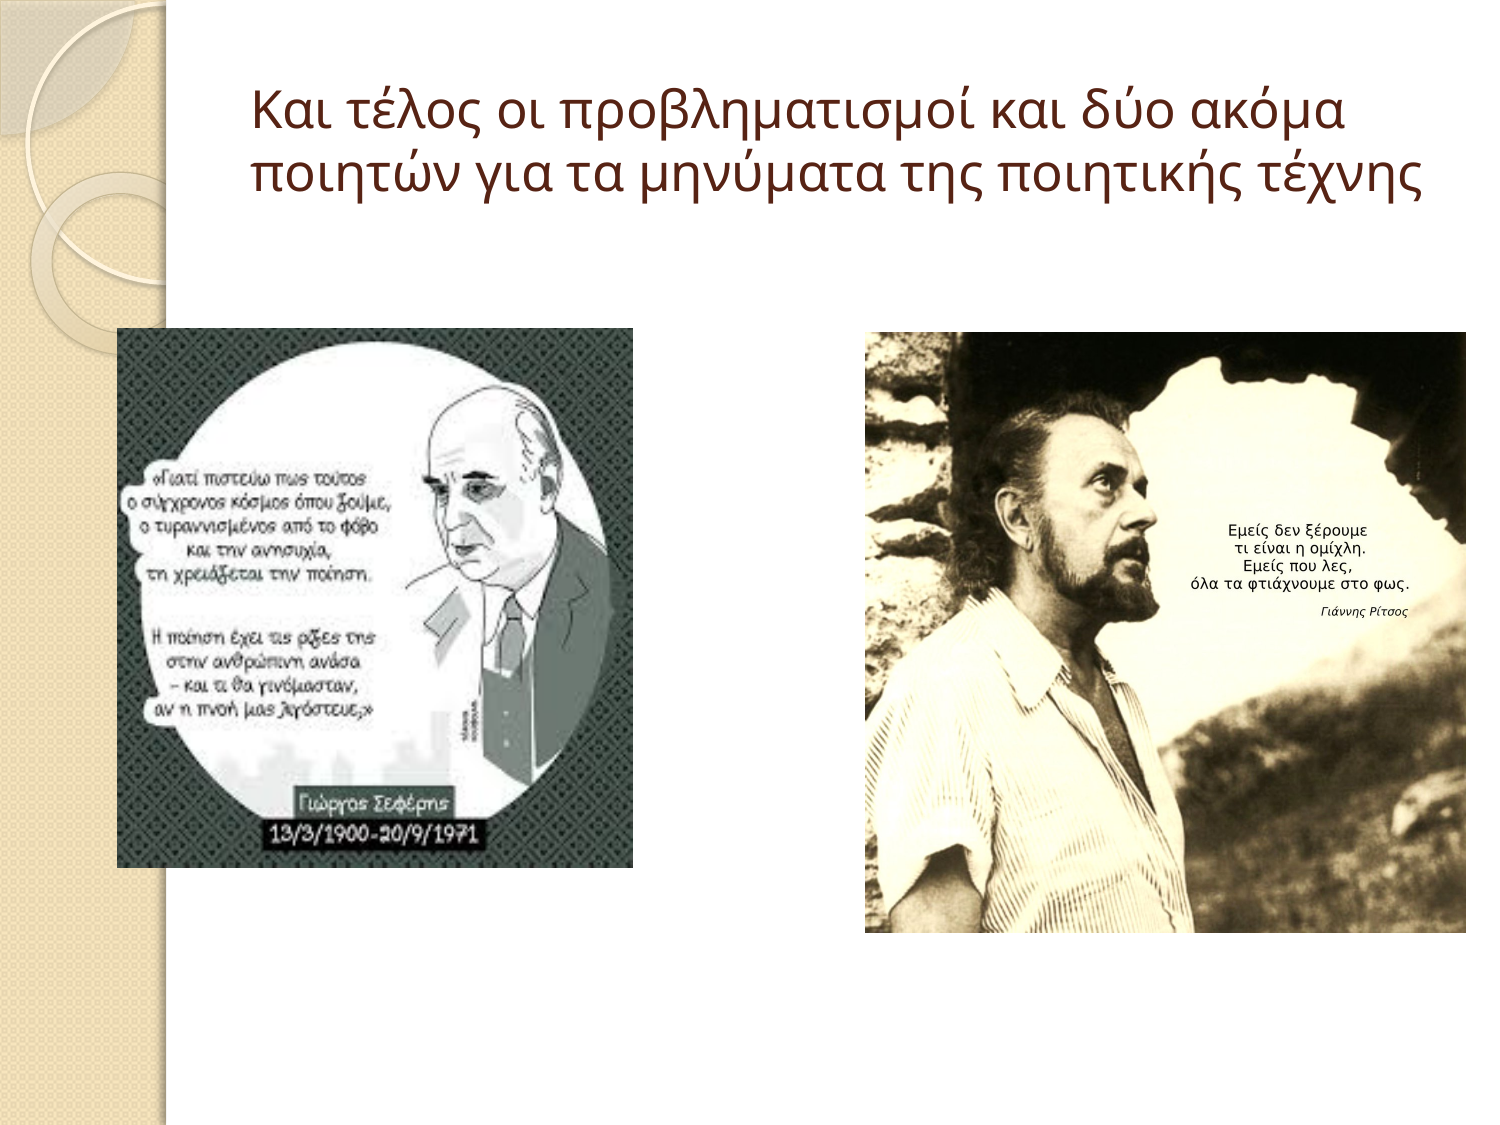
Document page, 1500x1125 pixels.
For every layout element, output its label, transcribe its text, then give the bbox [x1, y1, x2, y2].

title Και τέλος οι προβληματισμοί και δύο ακόμα ποιητών για τα μηνύματα της ποιητικής τέχνης [235, 45, 1466, 233]
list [865, 332, 1466, 933]
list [116, 327, 633, 868]
